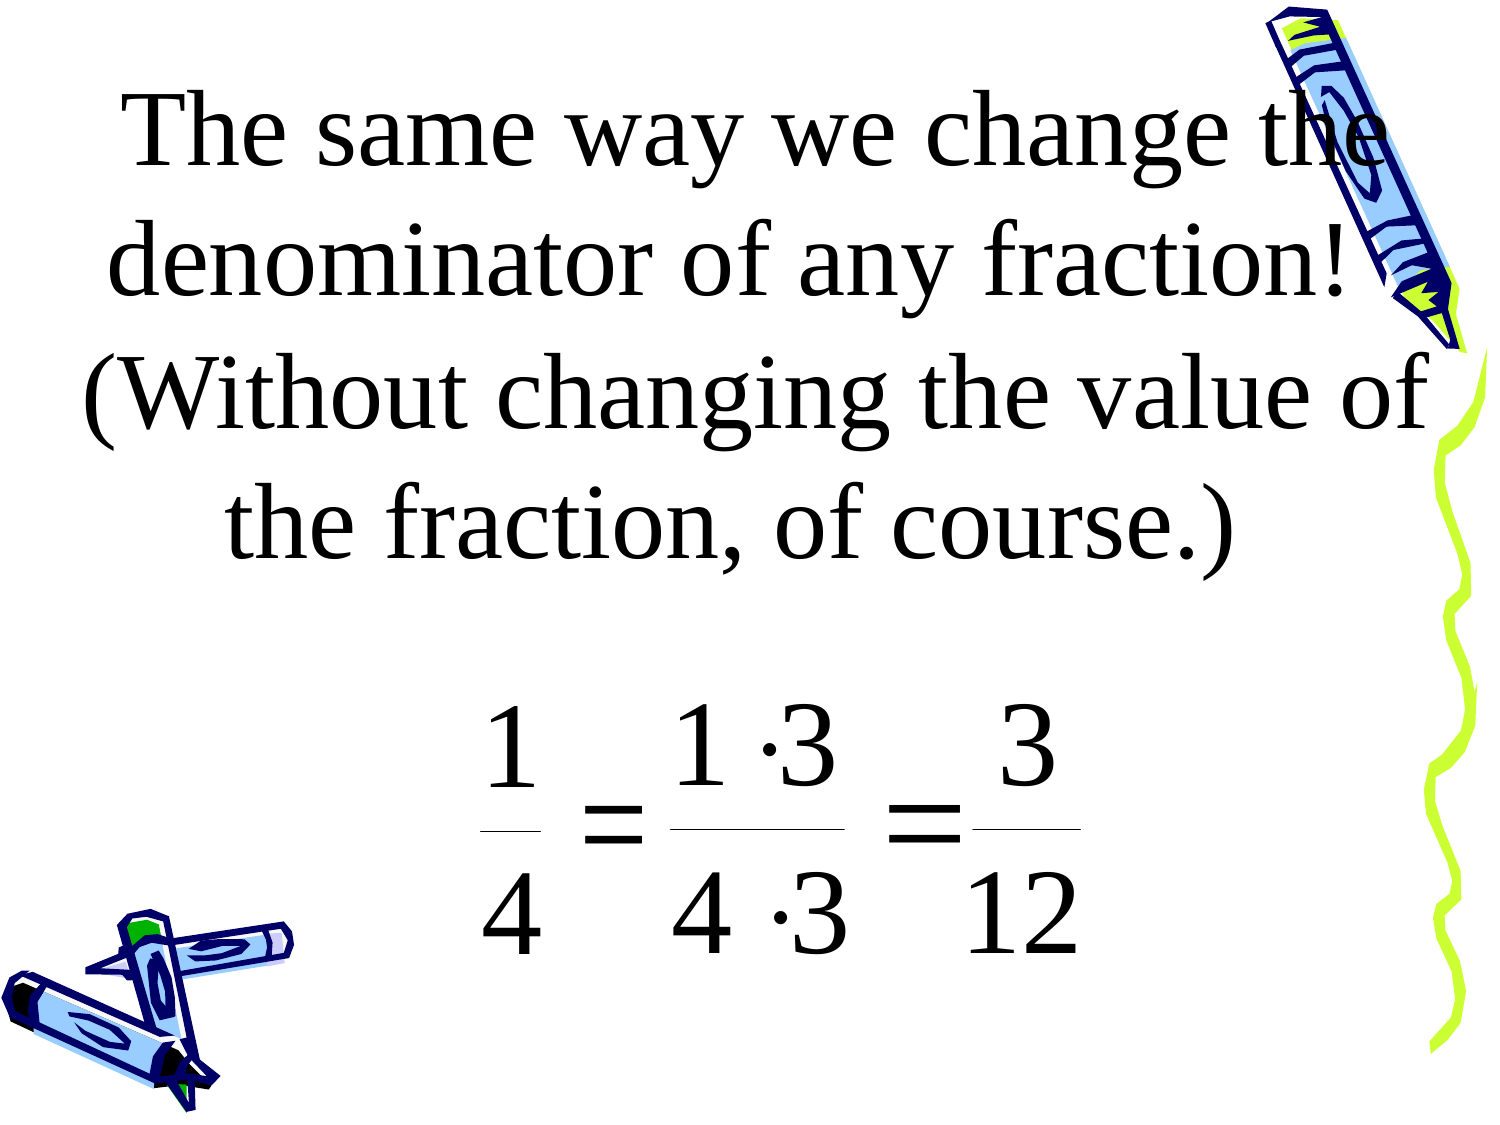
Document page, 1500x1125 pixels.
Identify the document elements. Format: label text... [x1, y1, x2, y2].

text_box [474, 686, 642, 962]
text_box (Without changing the value of the fraction, of course.) [12, 312, 1500, 588]
text_box The same way we change the denominator of any fraction! [12, 49, 1500, 312]
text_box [664, 685, 1088, 963]
